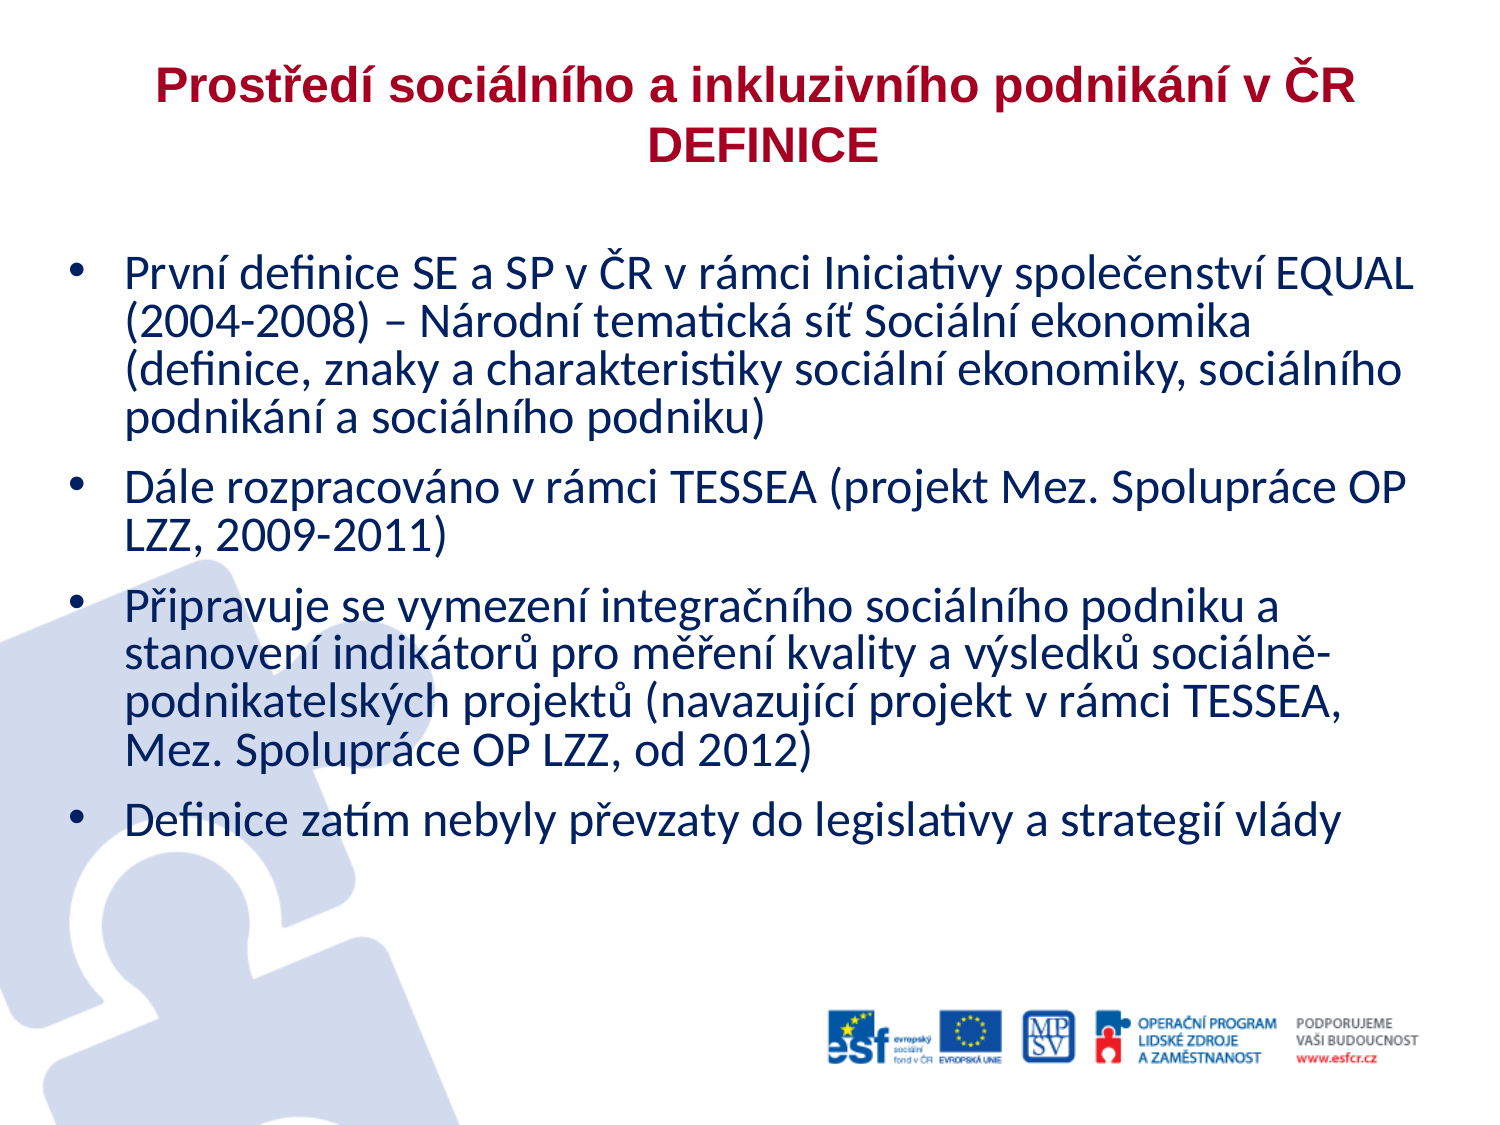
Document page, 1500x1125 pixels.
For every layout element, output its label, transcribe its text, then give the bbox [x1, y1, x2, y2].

title Prostředí sociálního a inkluzivního podnikání v ČR DEFINICE [88, 19, 1439, 207]
picture [0, 0, 1500, 1125]
list První definice SE a SP v ČR v rámci Iniciativy společenství EQUAL (2004-2008) – Národní tematická síť Sociální ekonomika (definice, znaky a charakteristiky sociální ekonomiky, sociálního podnikání a sociálního podniku) Dále rozpracováno v rámci TESSEA (projekt Mez. Spolupráce OP LZZ, 2009-2011) Připravuje se vymezení integračního sociálního podniku a stanovení indikátorů pro měření kvality a výsledků sociálně-podnikatelských projektů (navazující projekt v rámci TESSEA, Mez. Spolupráce OP LZZ, od 2012) Definice zatím nebyly převzaty do legislativy a strategií vlády [53, 243, 1454, 1106]
